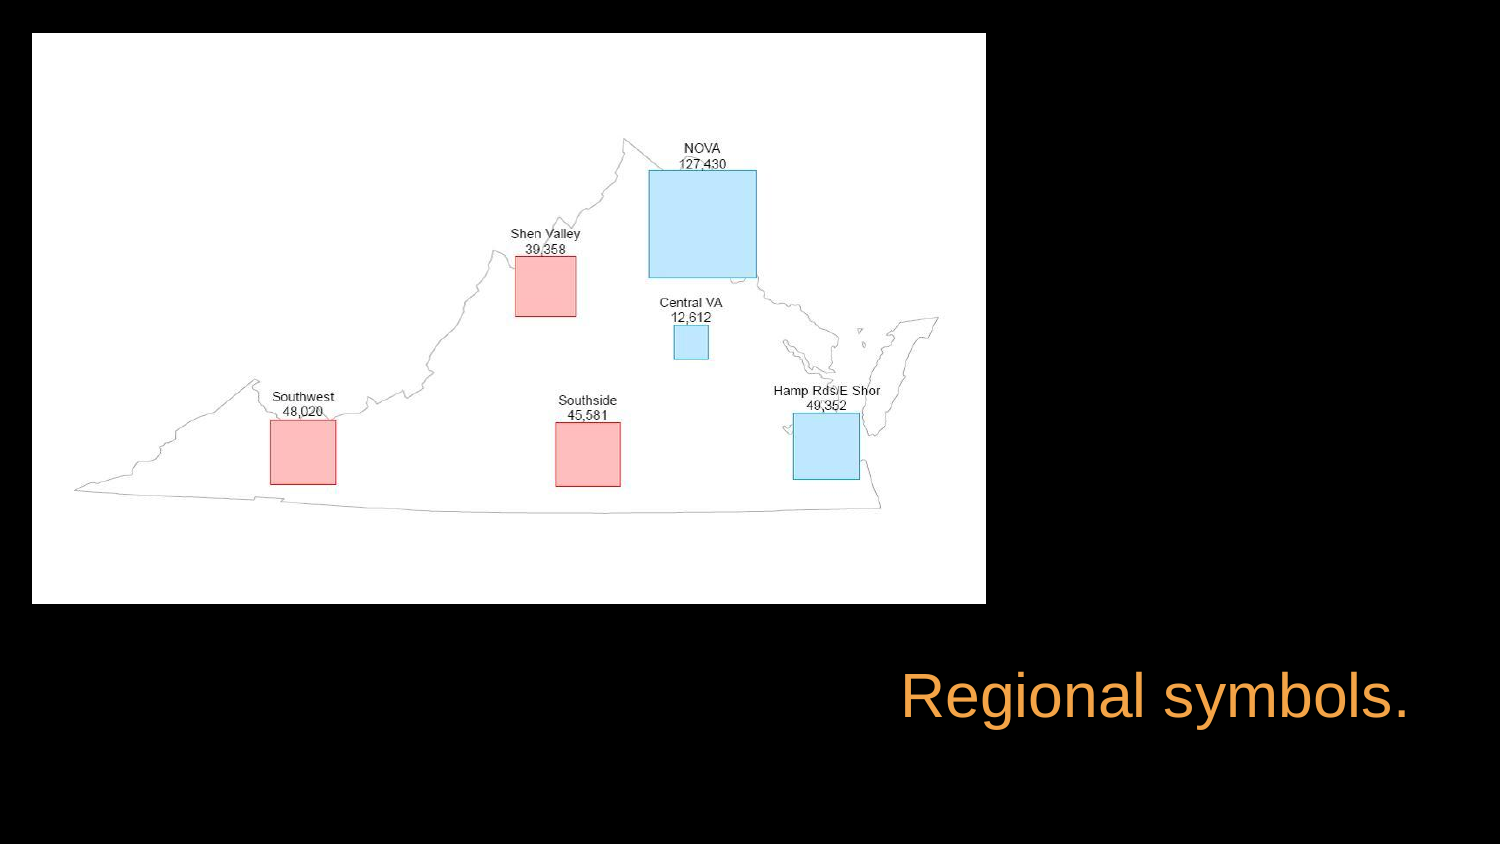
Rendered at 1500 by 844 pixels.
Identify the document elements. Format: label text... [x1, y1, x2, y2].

picture [32, 33, 986, 604]
list Regional symbols. [885, 639, 1470, 808]
